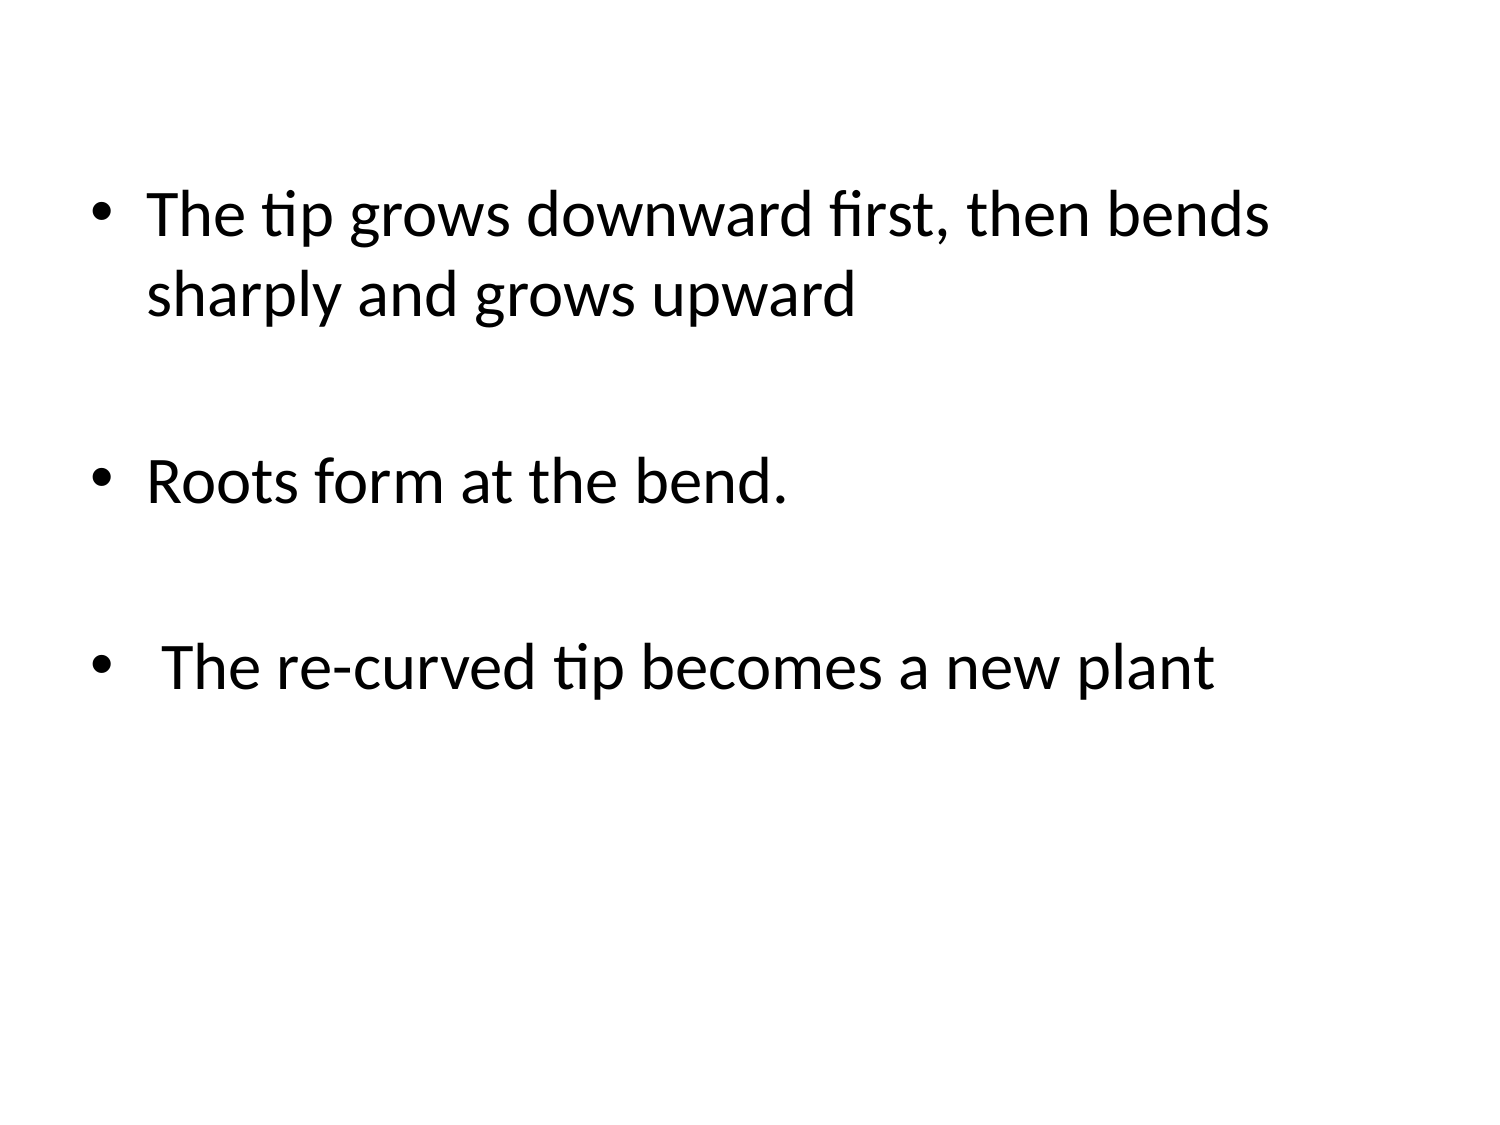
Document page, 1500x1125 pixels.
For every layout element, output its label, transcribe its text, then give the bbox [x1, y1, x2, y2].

list The tip grows downward first, then bends sharply and grows upward Roots form at the bend. The re-curved tip becomes a new plant [75, 162, 1425, 1005]
